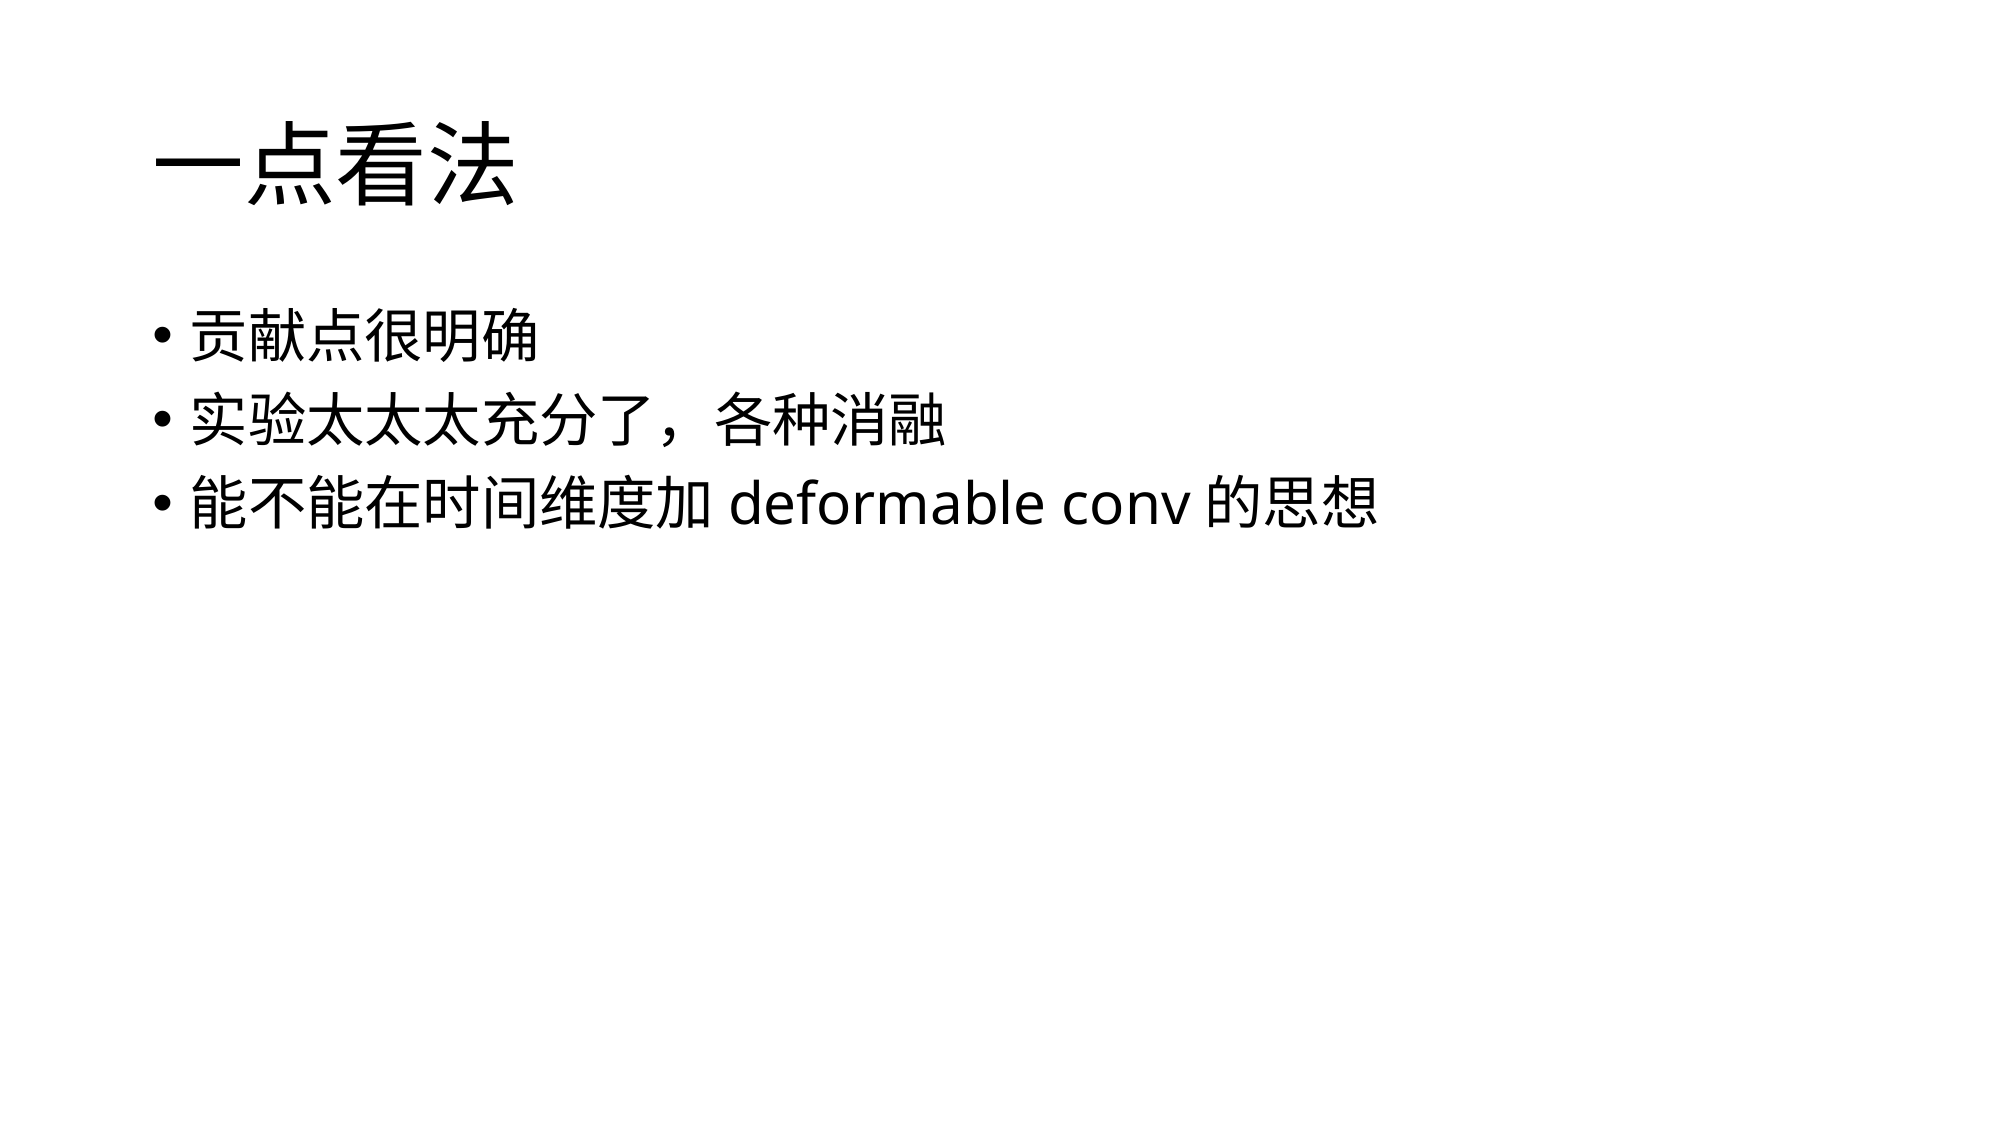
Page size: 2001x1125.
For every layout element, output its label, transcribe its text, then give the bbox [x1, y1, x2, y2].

list 贡献点很明确 实验太太太充分了，各种消融 能不能在时间维度加deformable conv的思想 [137, 299, 1863, 1014]
title 一点看法 [137, 59, 1863, 278]
